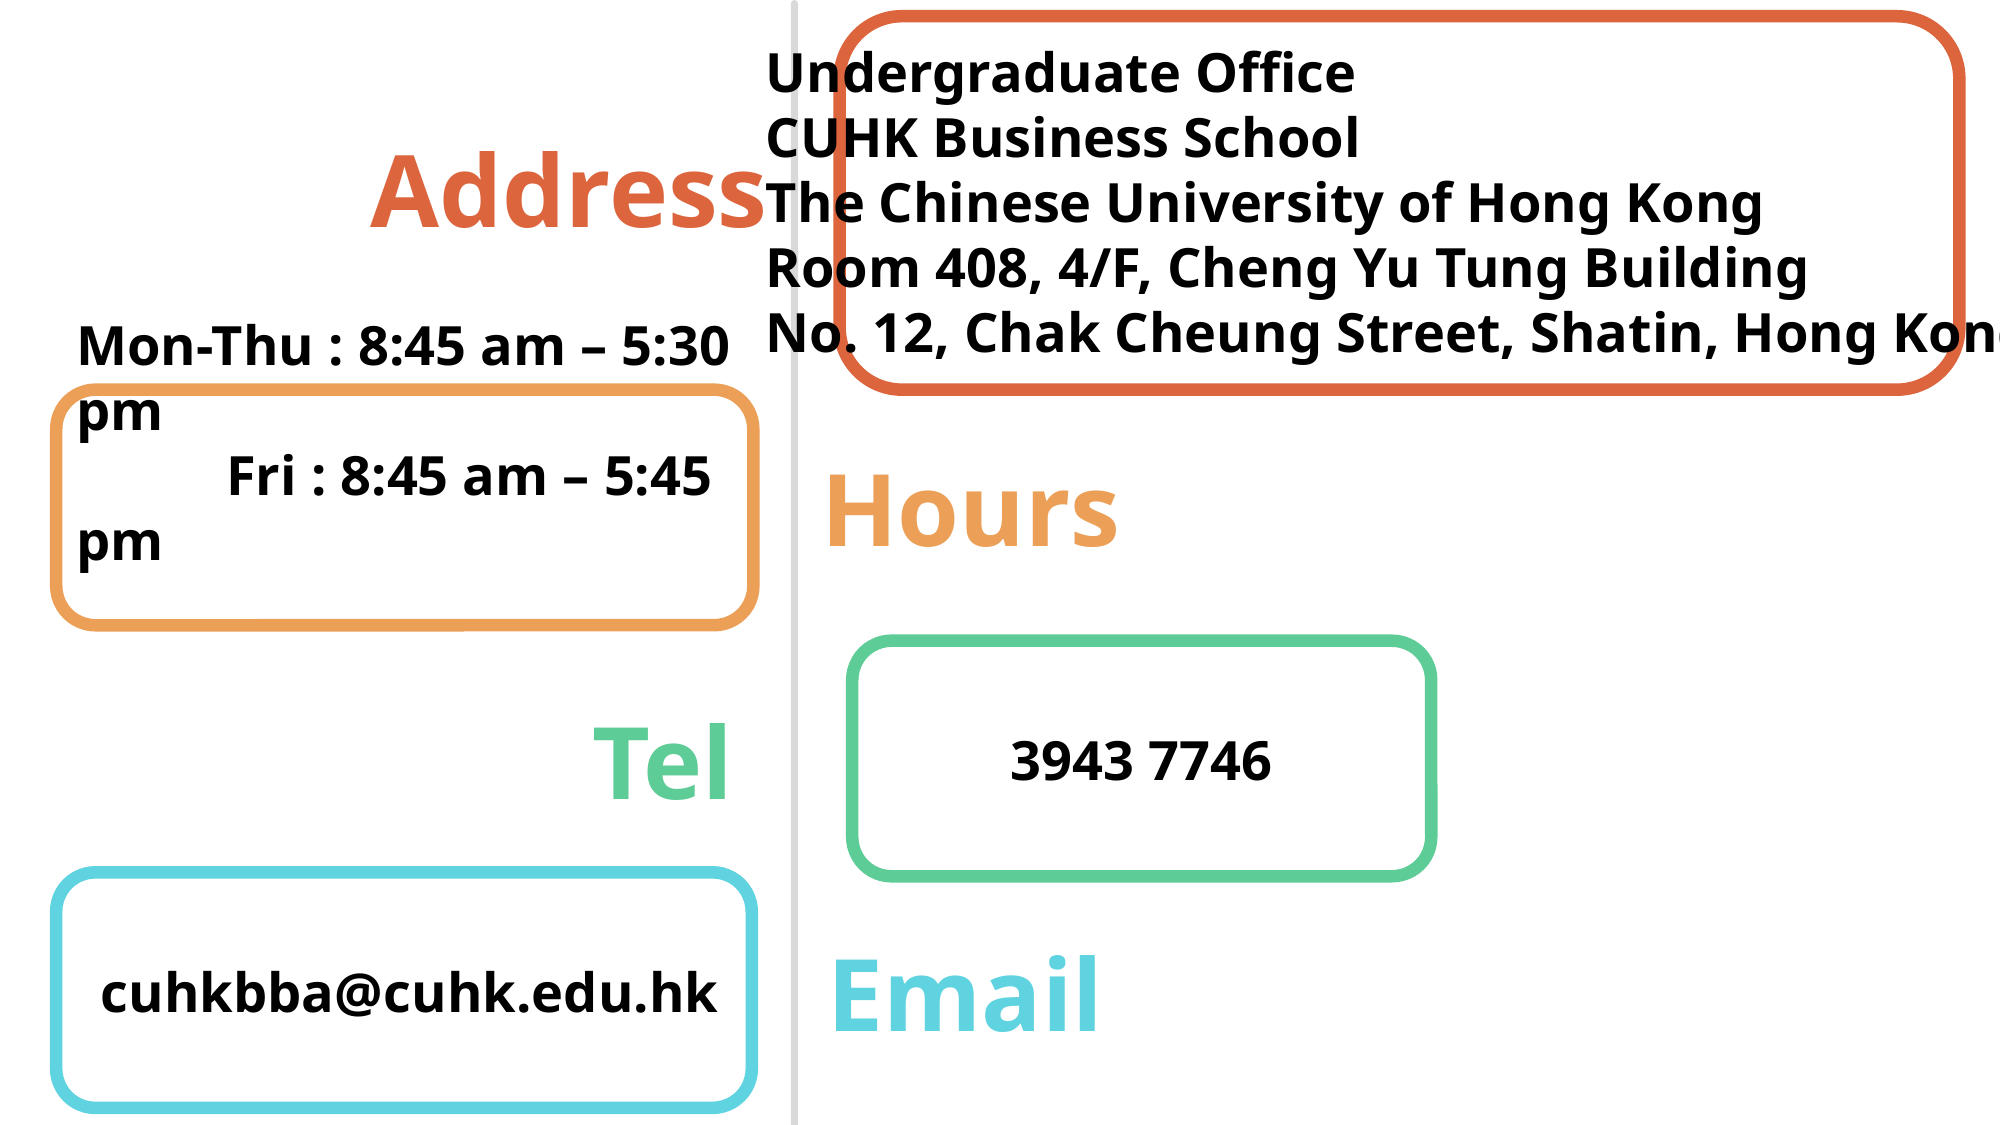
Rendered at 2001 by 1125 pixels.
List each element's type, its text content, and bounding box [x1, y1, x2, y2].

text_box [0, 0, 790, 1125]
text_box Mon-Thu : 8:45 am – 5:30 pm Fri : 8:45 am – 5:45 pm [61, 303, 759, 579]
text_box Hours [806, 438, 1136, 574]
text_box Undergraduate Office CUHK Business School The Chinese University of Hong Kong Room 408, 4/F, Cheng Yu Tung Building No. 12, Chak Cheung Street, Shatin, Hong Kong [751, 0, 2000, 371]
text_box Tel [577, 692, 748, 827]
text_box cuhkbba@cuhk.edu.hk [85, 950, 735, 1031]
text_box Address [355, 120, 751, 255]
text_box [56, 872, 752, 1108]
text_box [799, 371, 2000, 1125]
text_box [790, 371, 799, 1125]
text_box [852, 640, 1432, 877]
text_box Email [812, 923, 1118, 1059]
text_box [56, 410, 754, 626]
text_box [857, 371, 1942, 390]
text_box 3943 7746 [995, 719, 1288, 799]
